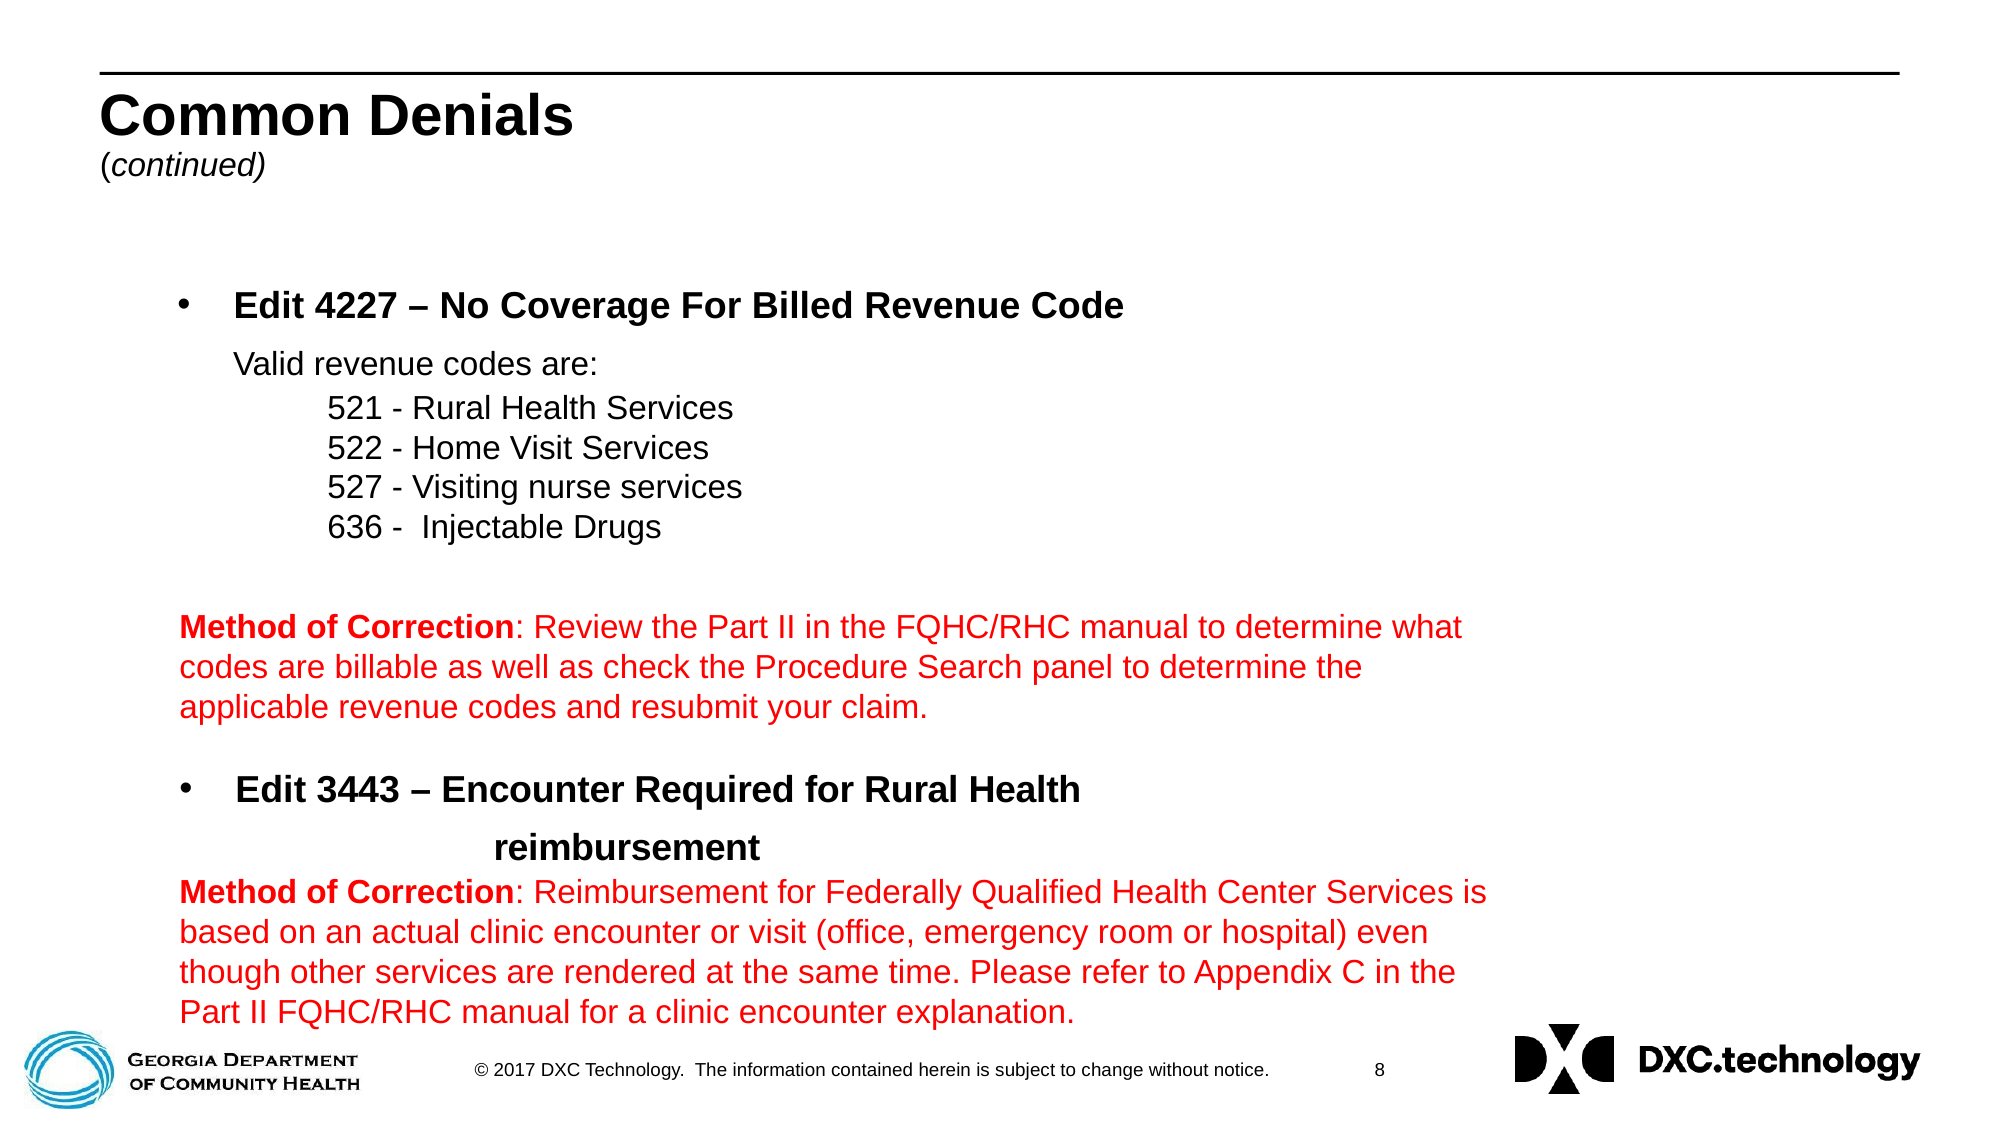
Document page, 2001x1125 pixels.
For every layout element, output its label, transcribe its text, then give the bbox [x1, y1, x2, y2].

text_box Edit 4227 – No Coverage For Billed Revenue Code Valid revenue codes are: 521 - Rural Health Services 522 - Home Visit Services 527 - Visiting nurse services 636 - Injectable Drugs Method of Correction: Review the Part II in the FQHC/RHC manual to determine what codes are billable as well as check the Procedure Search panel to determine the applicable revenue codes and resubmit your claim. Edit 3443 – Encounter Required for Rural Health reimbursement Method of Correction: Reimbursement for Federally Qualified Health Center Services is based on an actual clinic encounter or visit (office, emergency room or hospital) even though other services are rendered at the same time. Please refer to Appendix C in the Part II FQHC/RHC manual for a clinic encounter explanation. [162, 228, 1575, 1125]
picture [1575, 1021, 1923, 1096]
title Common Denials (continued) [99, 85, 1900, 225]
picture [24, 1030, 162, 1109]
